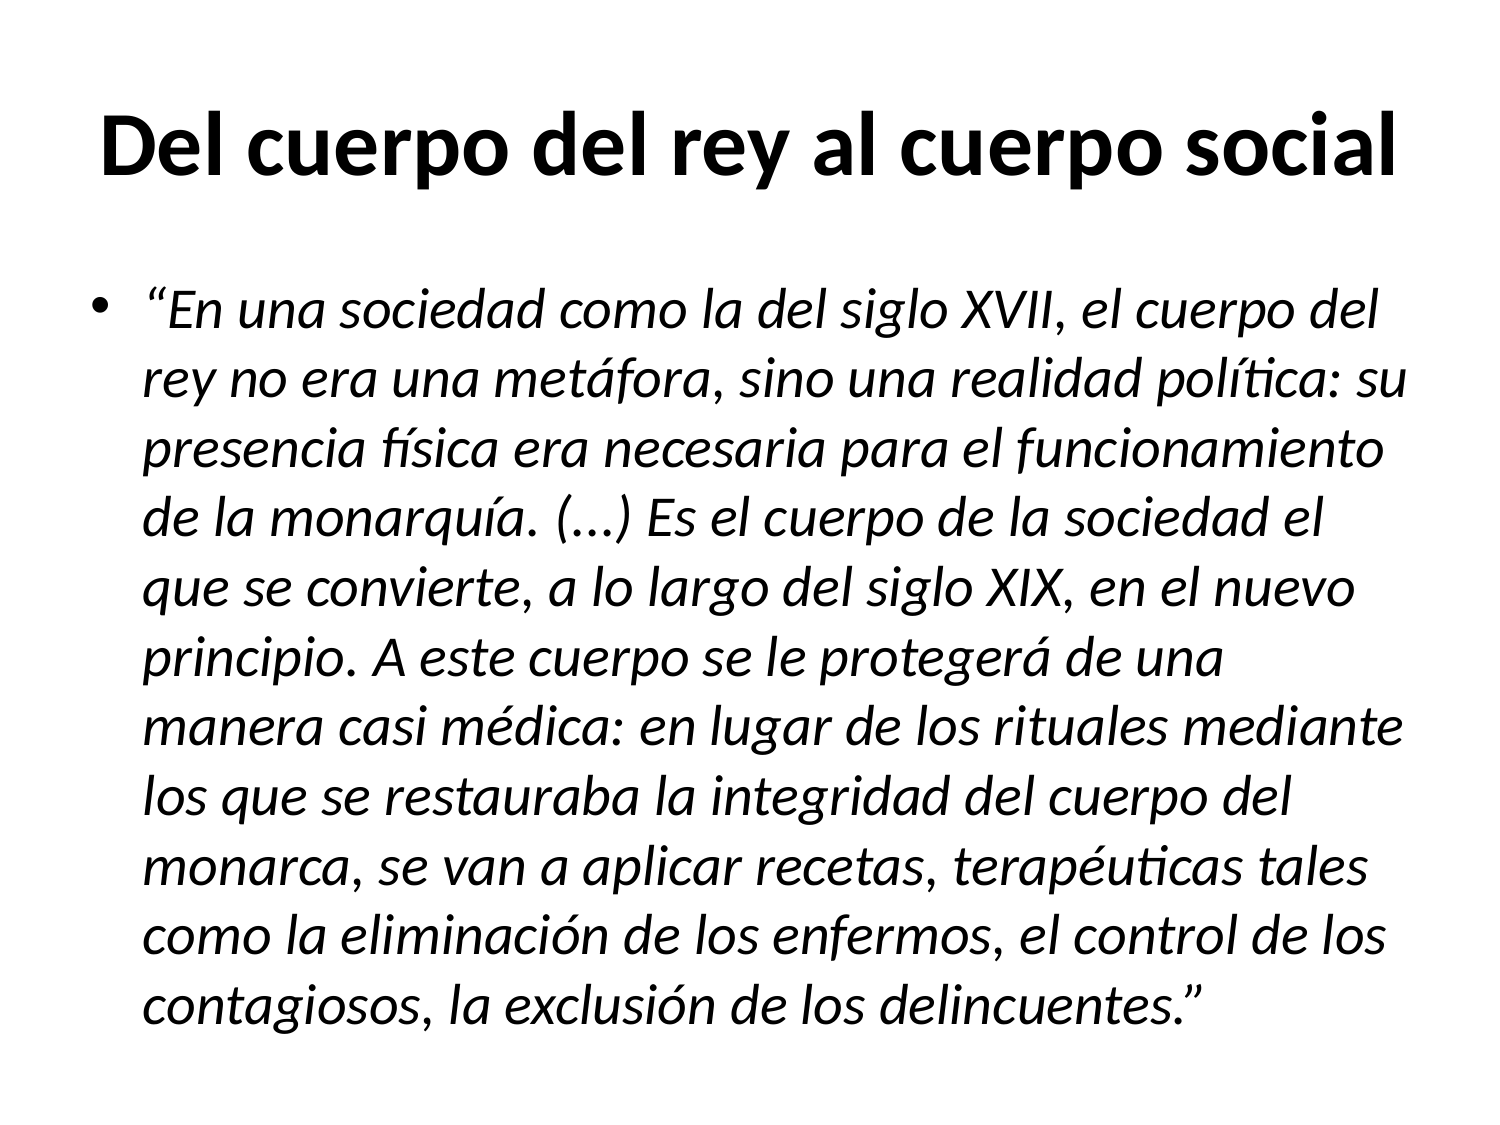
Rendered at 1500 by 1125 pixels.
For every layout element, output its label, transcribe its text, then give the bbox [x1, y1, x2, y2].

list “En una sociedad como la del siglo XVII, el cuerpo del rey no era una metáfora, sino una realidad política: su presencia física era necesaria para el funcionamiento de la monarquía. (...) Es el cuerpo de la sociedad el que se convierte, a lo largo del siglo XIX, en el nuevo principio. A este cuerpo se le protegerá de una manera casi médica: en lugar de los rituales mediante los que se restauraba la integridad del cuerpo del monarca, se van a aplicar recetas, terapéuticas tales como la eliminación de los enfermos, el control de los contagiosos, la exclusión de los delincuentes.” [75, 262, 1425, 1079]
title Del cuerpo del rey al cuerpo social [75, 45, 1425, 233]
